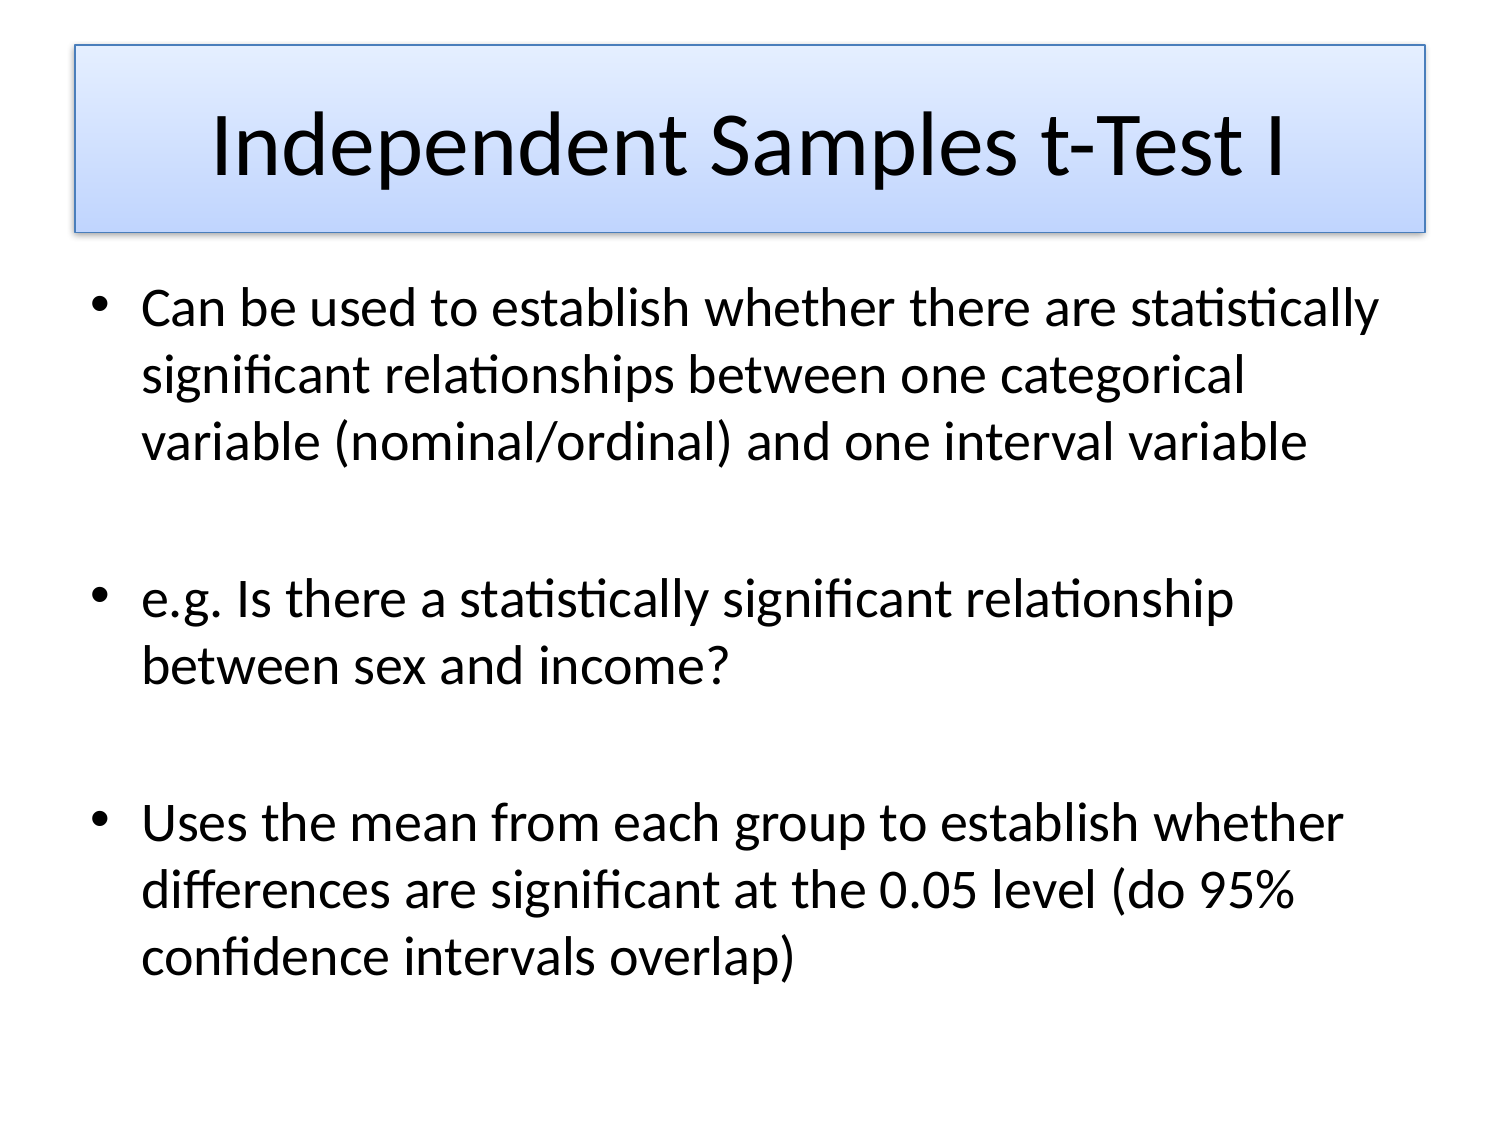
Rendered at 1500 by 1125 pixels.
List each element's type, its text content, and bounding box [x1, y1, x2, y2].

list Can be used to establish whether there are statistically significant relationships between one categorical variable (nominal/ordinal) and one interval variable e.g. Is there a statistically significant relationship between sex and income? Uses the mean from each group to establish whether differences are significant at the 0.05 level (do 95% confidence intervals overlap) [75, 262, 1425, 1005]
title Independent Samples t-Test I [74, 44, 1426, 233]
